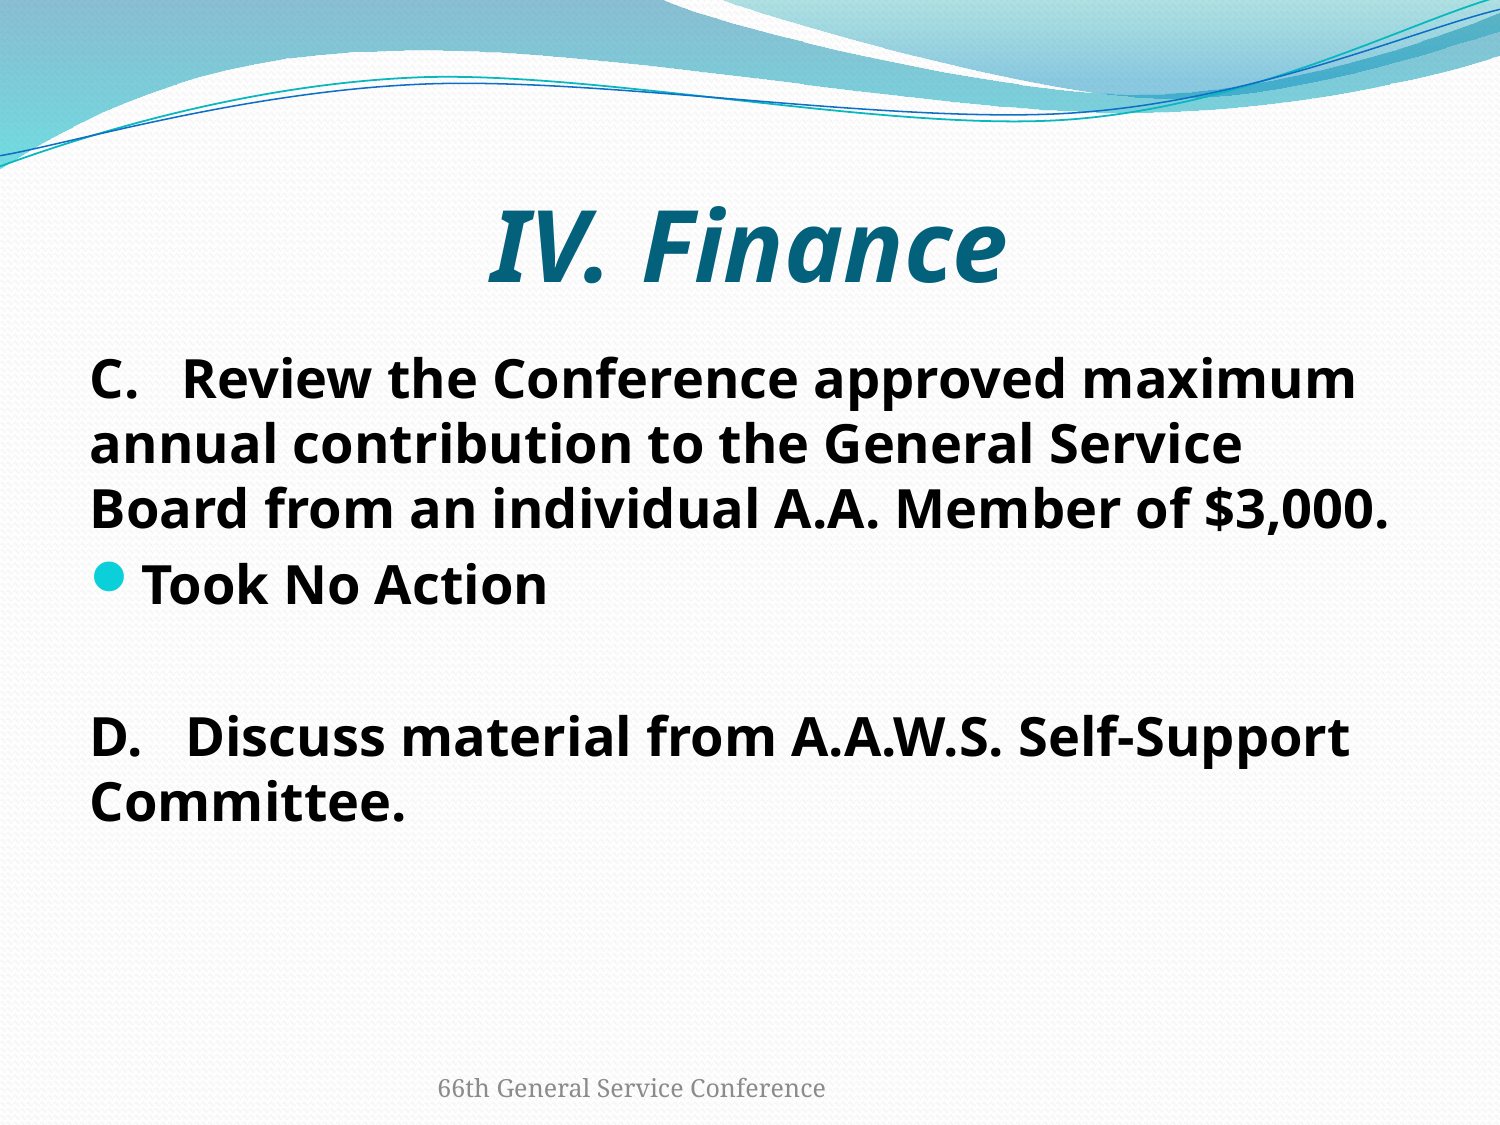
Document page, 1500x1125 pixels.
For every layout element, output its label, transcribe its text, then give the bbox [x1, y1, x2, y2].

title IV. Finance [75, 115, 1425, 303]
footer 66th General Service Conference [437, 1042, 988, 1103]
list C. Review the Conference approved maximum annual contribution to the General Service Board from an individual A.A. Member of $3,000. Took No Action D. Discuss material from A.A.W.S. Self-Support Committee. [75, 337, 1425, 1058]
